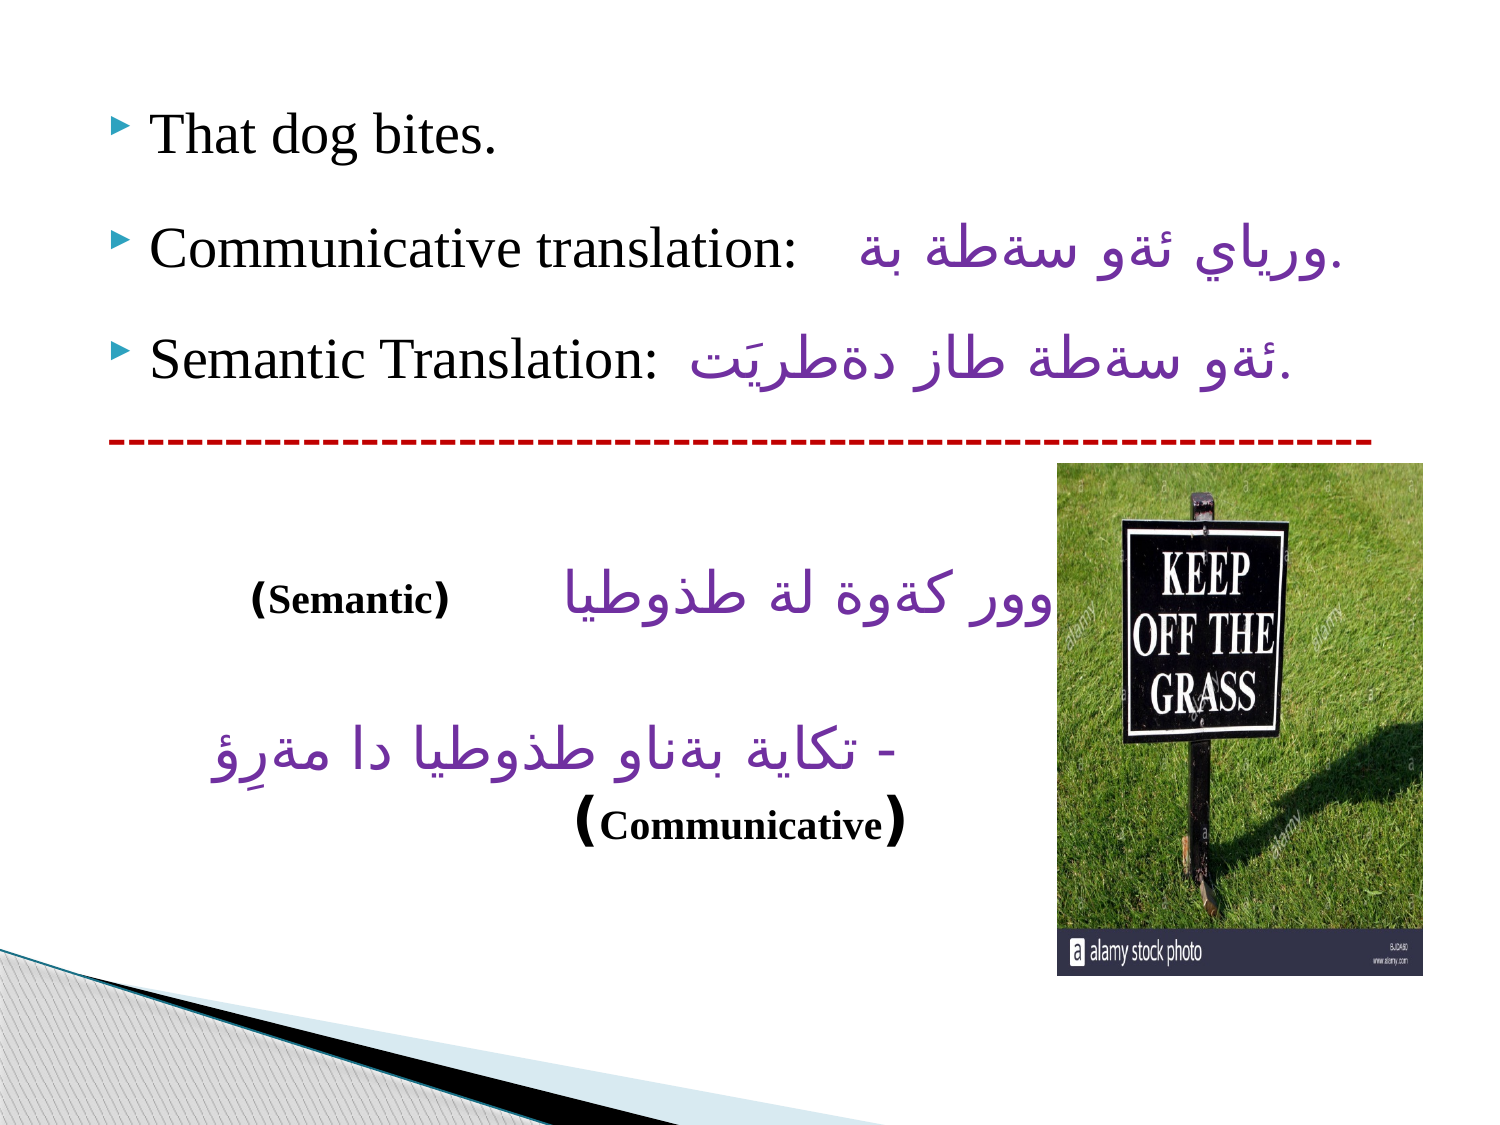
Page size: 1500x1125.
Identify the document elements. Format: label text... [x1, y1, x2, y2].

list That dog bites. Communicative translation: ورياي ئةو سةطة بة. Semantic Translation: ئةو سةطة طاز دةطريَت. ----------------------------------------------------------------- - دوور كةوة لة طذوطيا (Semantic) - تكاية بةناو طذوطيا دا مةرِؤ (Communicative) [75, 87, 1425, 1050]
picture [1057, 462, 1424, 976]
